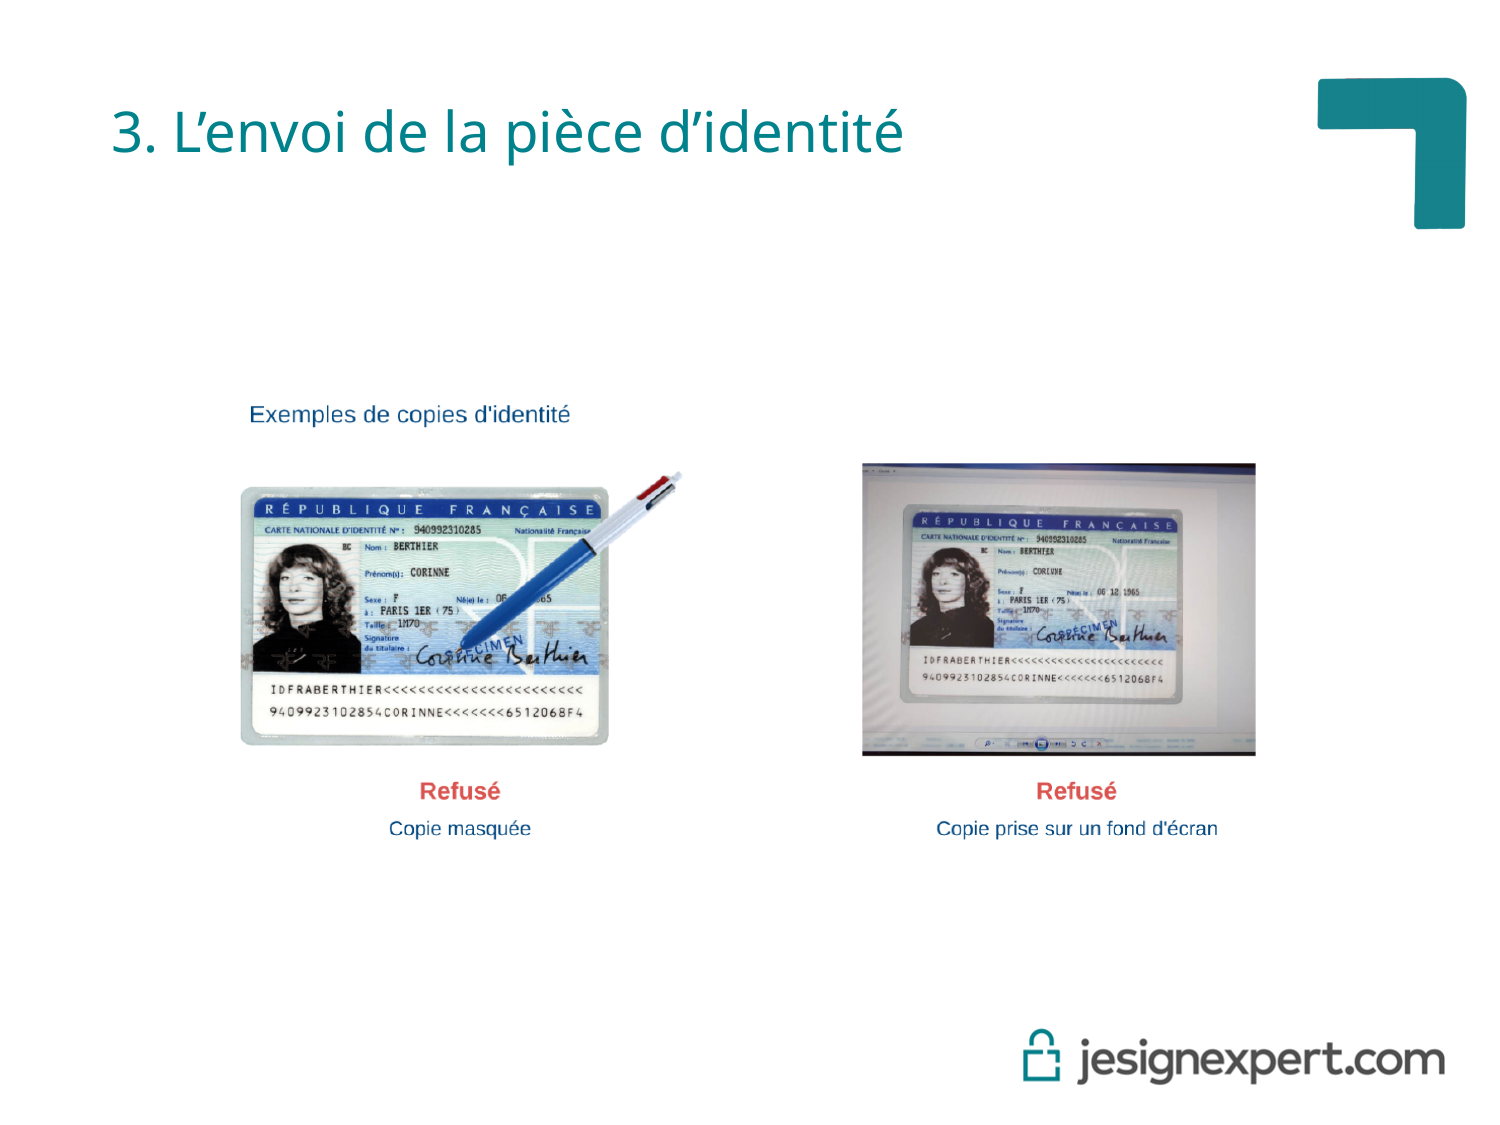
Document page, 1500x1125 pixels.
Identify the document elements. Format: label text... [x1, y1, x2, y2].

picture [1294, 12, 1500, 251]
picture [226, 381, 1274, 849]
title 3. L’envoi de la pièce d’identité [96, 96, 1031, 256]
picture [968, 1004, 1500, 1120]
